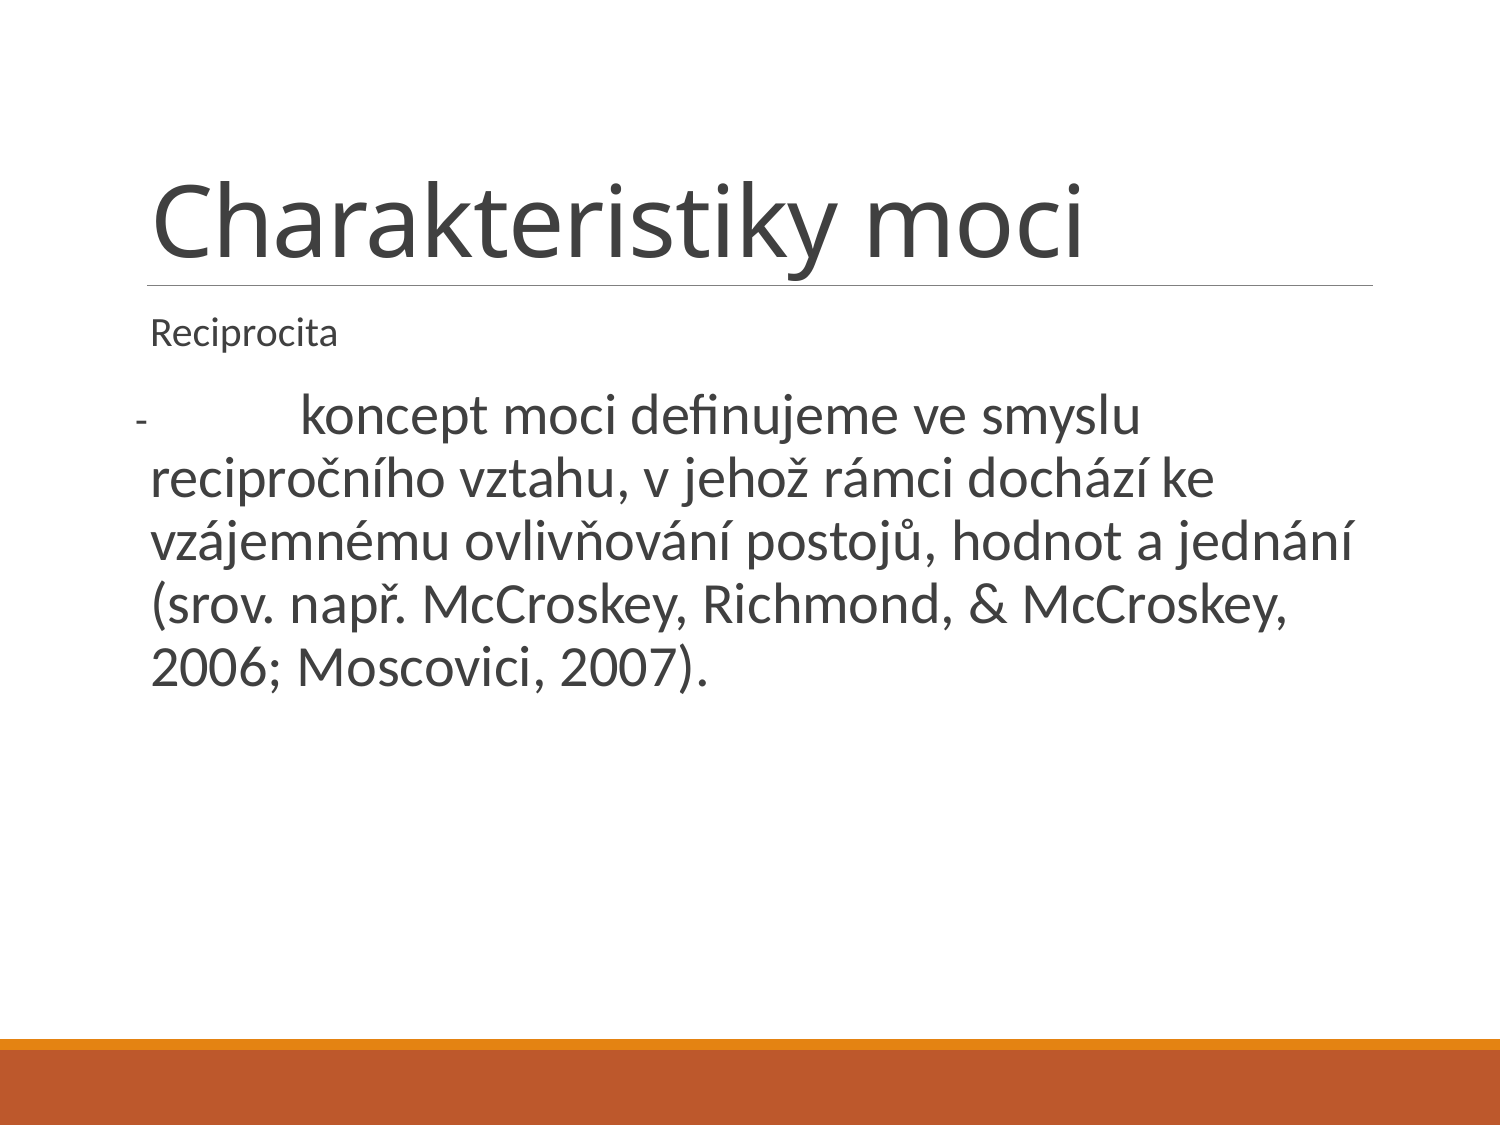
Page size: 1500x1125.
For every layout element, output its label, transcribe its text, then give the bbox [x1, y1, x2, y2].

title Charakteristiky moci [135, 47, 1373, 285]
list Reciprocita - koncept moci definujeme ve smyslu recipročního vztahu, v jehož rámci dochází ke vzájemnému ovlivňování postojů, hodnot a jednání (srov. např. McCroskey, Richmond, & McCroskey, 2006; Moscovici, 2007). [135, 302, 1373, 963]
